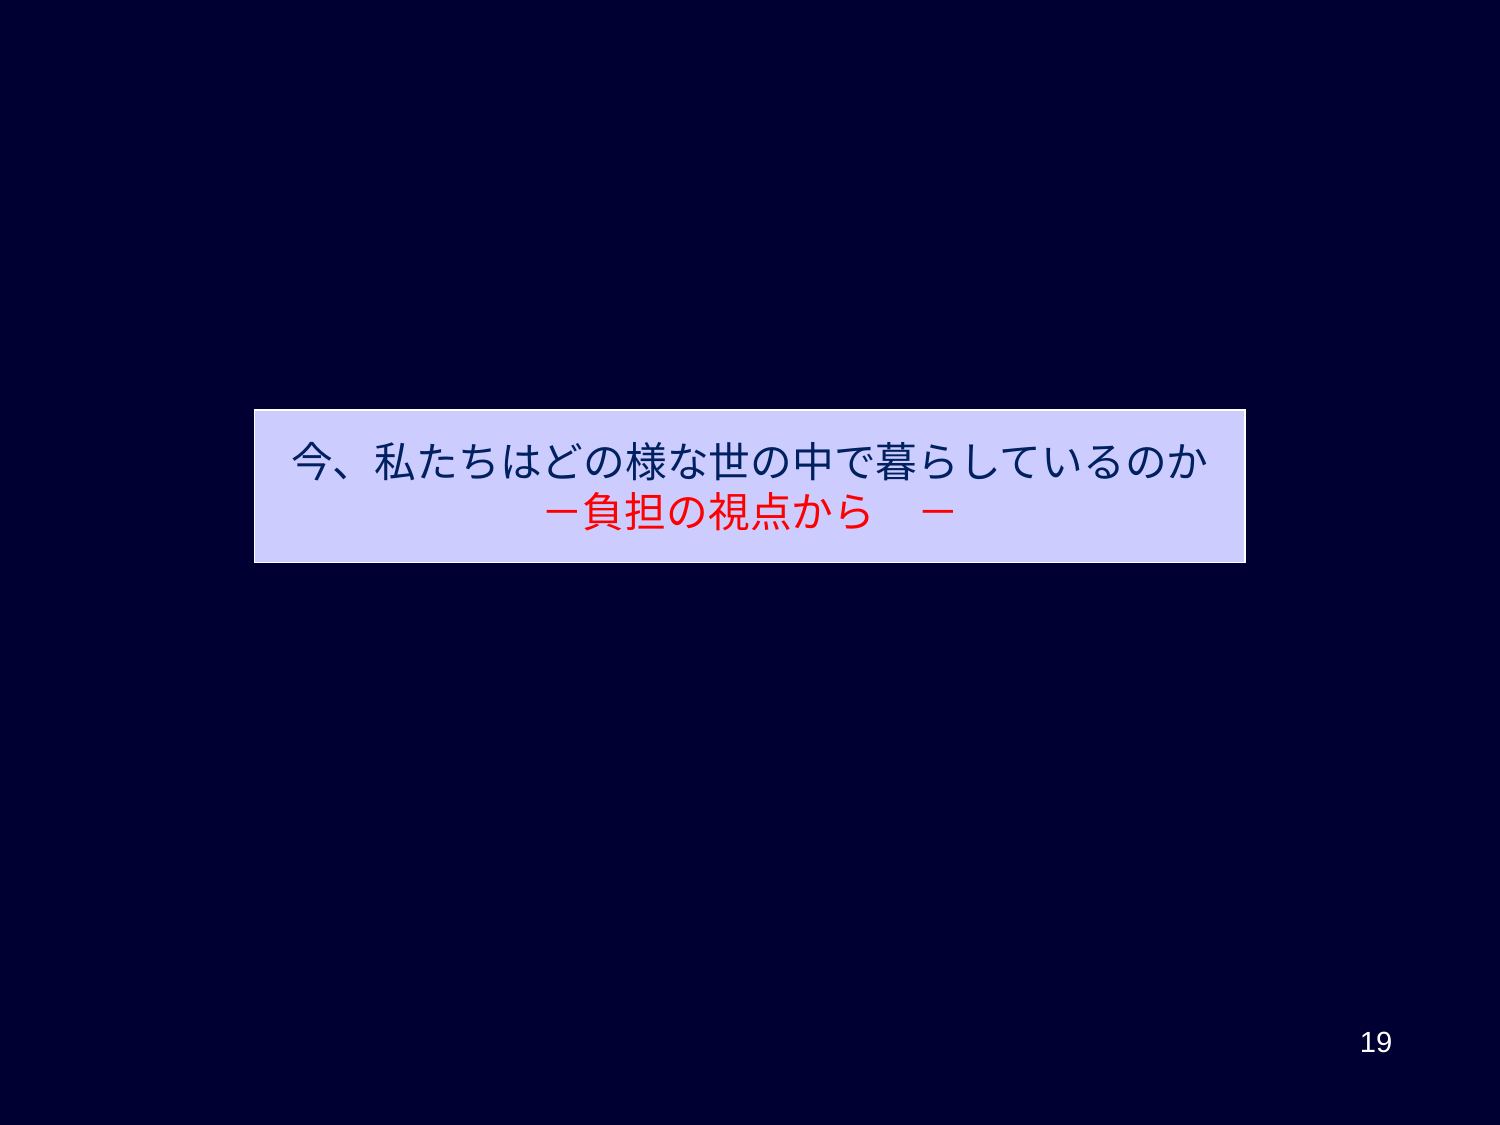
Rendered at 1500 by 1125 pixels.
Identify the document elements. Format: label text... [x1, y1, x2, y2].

text_box 19 [1057, 1015, 1407, 1094]
text_box 今、私たちはどの様な世の中で暮らしているのか －負担の視点から － [254, 410, 1246, 563]
